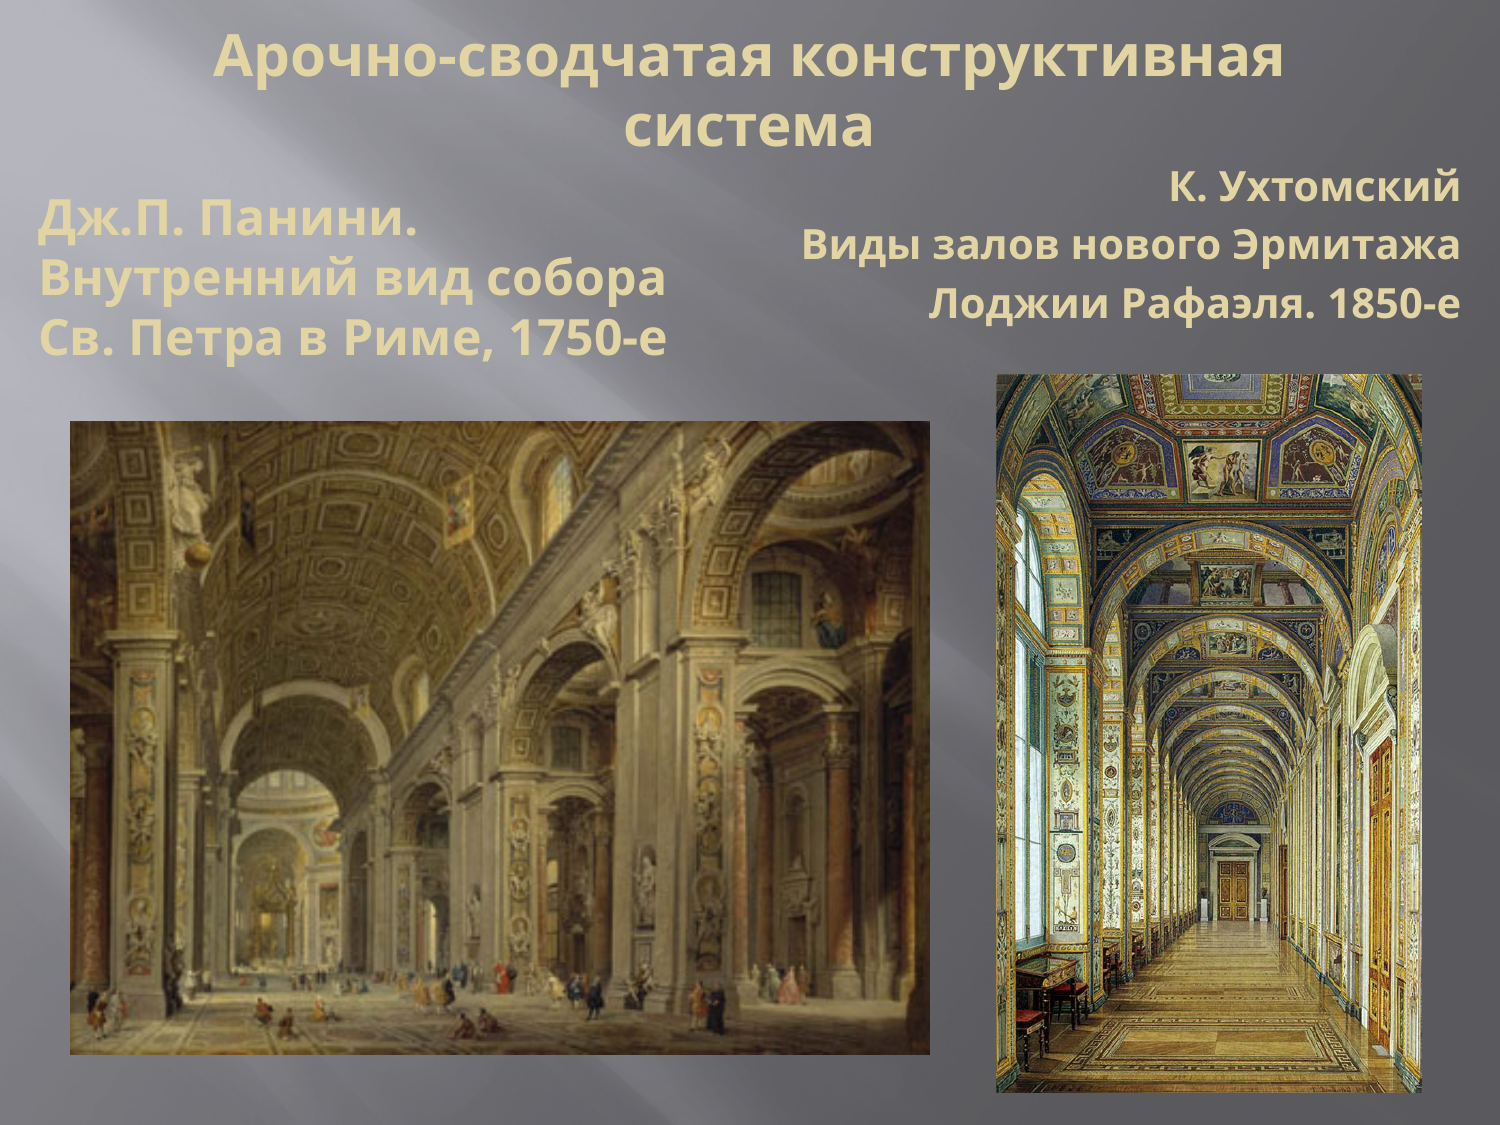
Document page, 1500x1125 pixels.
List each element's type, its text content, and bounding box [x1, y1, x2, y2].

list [70, 421, 930, 1055]
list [995, 374, 1422, 1094]
list К. Ухтомский Виды залов нового Эрмитажа Лоджии Рафаэля. 1850-е [761, 152, 1477, 375]
list Дж.П. Панини. Внутренний вид собора Св. Петра в Риме, 1750-е [23, 175, 692, 375]
title Арочно-сводчатая конструктивная система [75, 0, 1425, 118]
